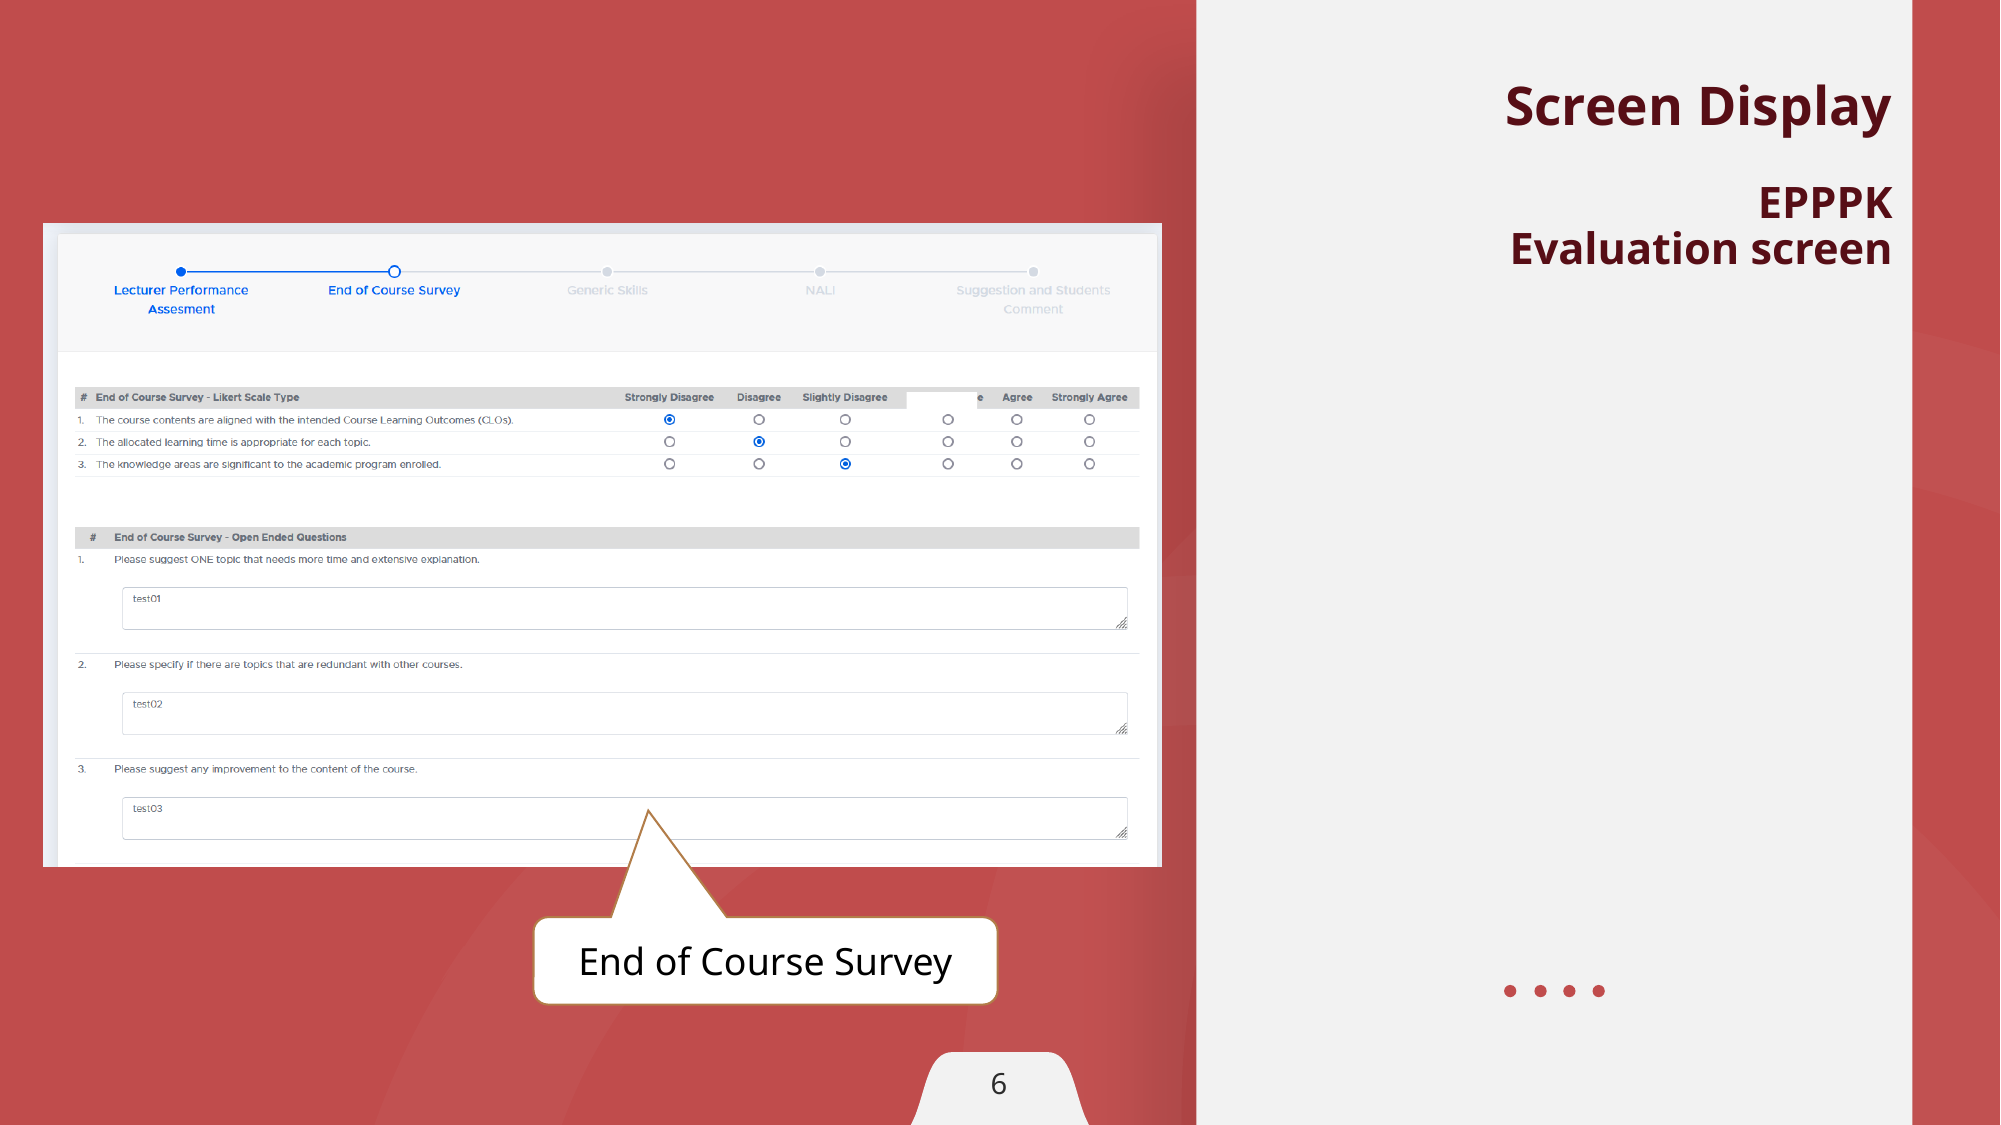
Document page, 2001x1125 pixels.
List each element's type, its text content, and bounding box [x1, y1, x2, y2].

text_box End of Course Survey [532, 867, 999, 1006]
slide_number 6 [774, 1055, 1225, 1116]
text_box EPPPK Evaluation screen [1461, 173, 1908, 282]
text_box Screen Display [1461, 53, 1908, 163]
picture [43, 223, 1162, 867]
